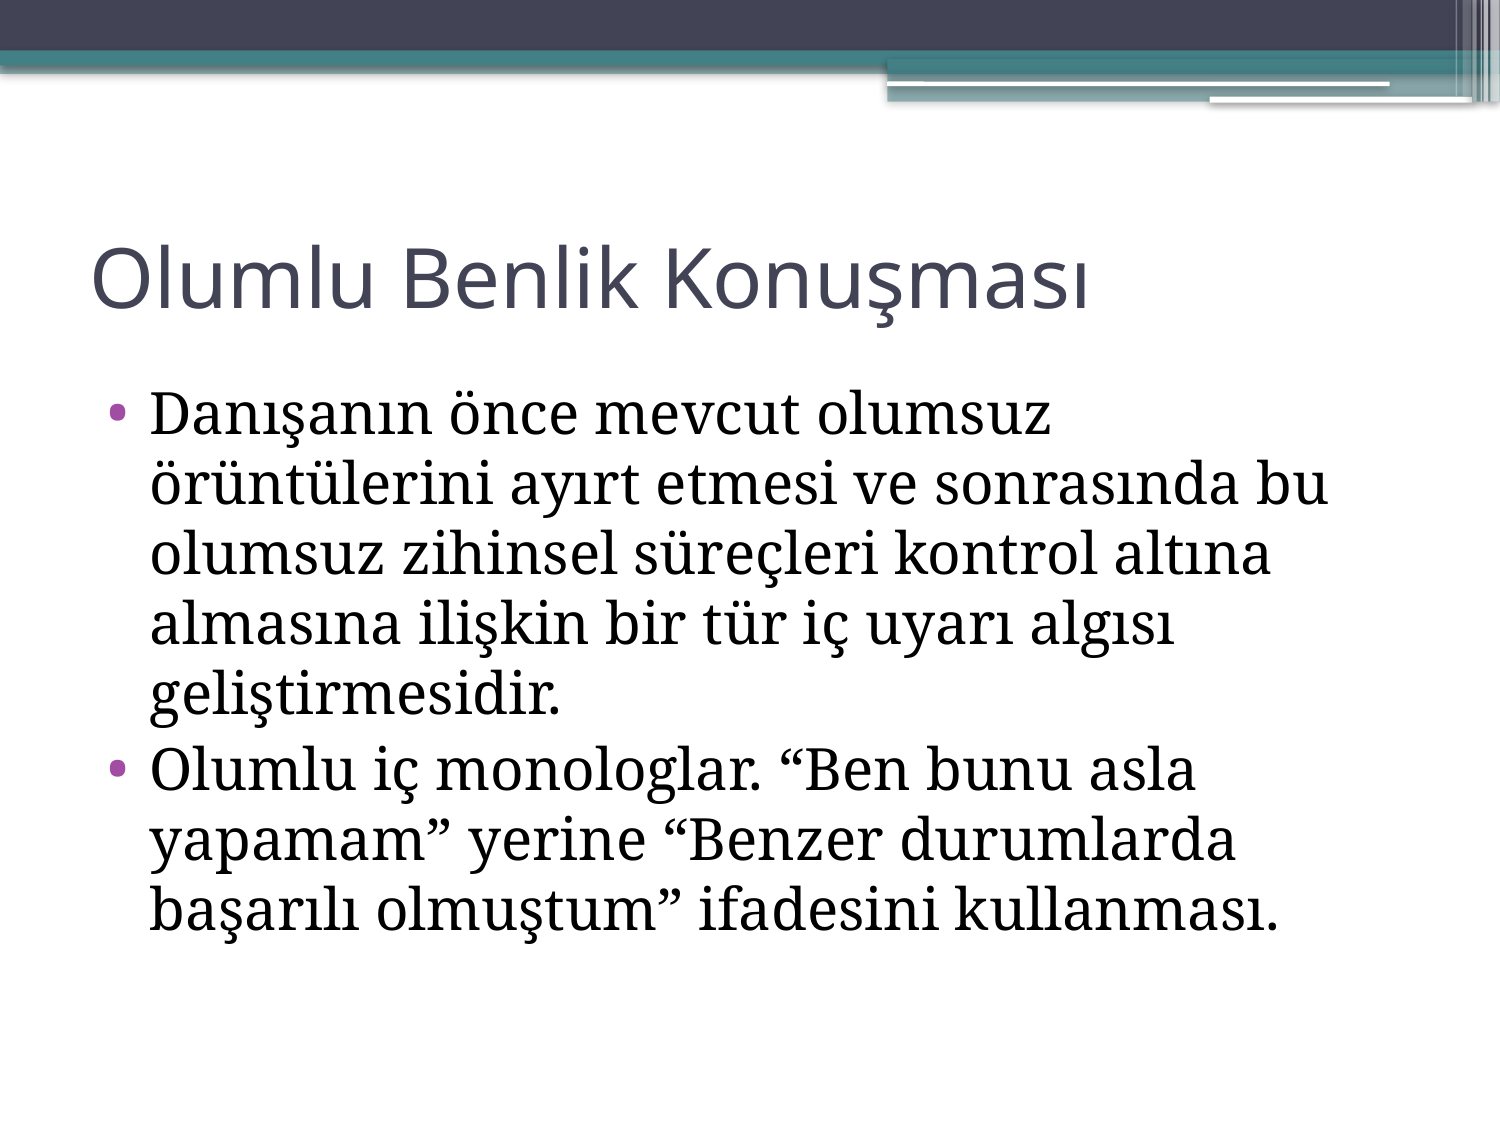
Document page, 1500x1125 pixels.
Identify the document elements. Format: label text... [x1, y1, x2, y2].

title Olumlu Benlik Konuşması [75, 187, 1425, 363]
list Danışanın önce mevcut olumsuz örüntülerini ayırt etmesi ve sonrasında bu olumsuz zihinsel süreçleri kontrol altına almasına ilişkin bir tür iç uyarı algısı geliştirmesidir. Olumlu iç monologlar. “Ben bunu asla yapamam” yerine “Benzer durumlarda başarılı olmuştum” ifadesini kullanması. [75, 368, 1425, 1079]
